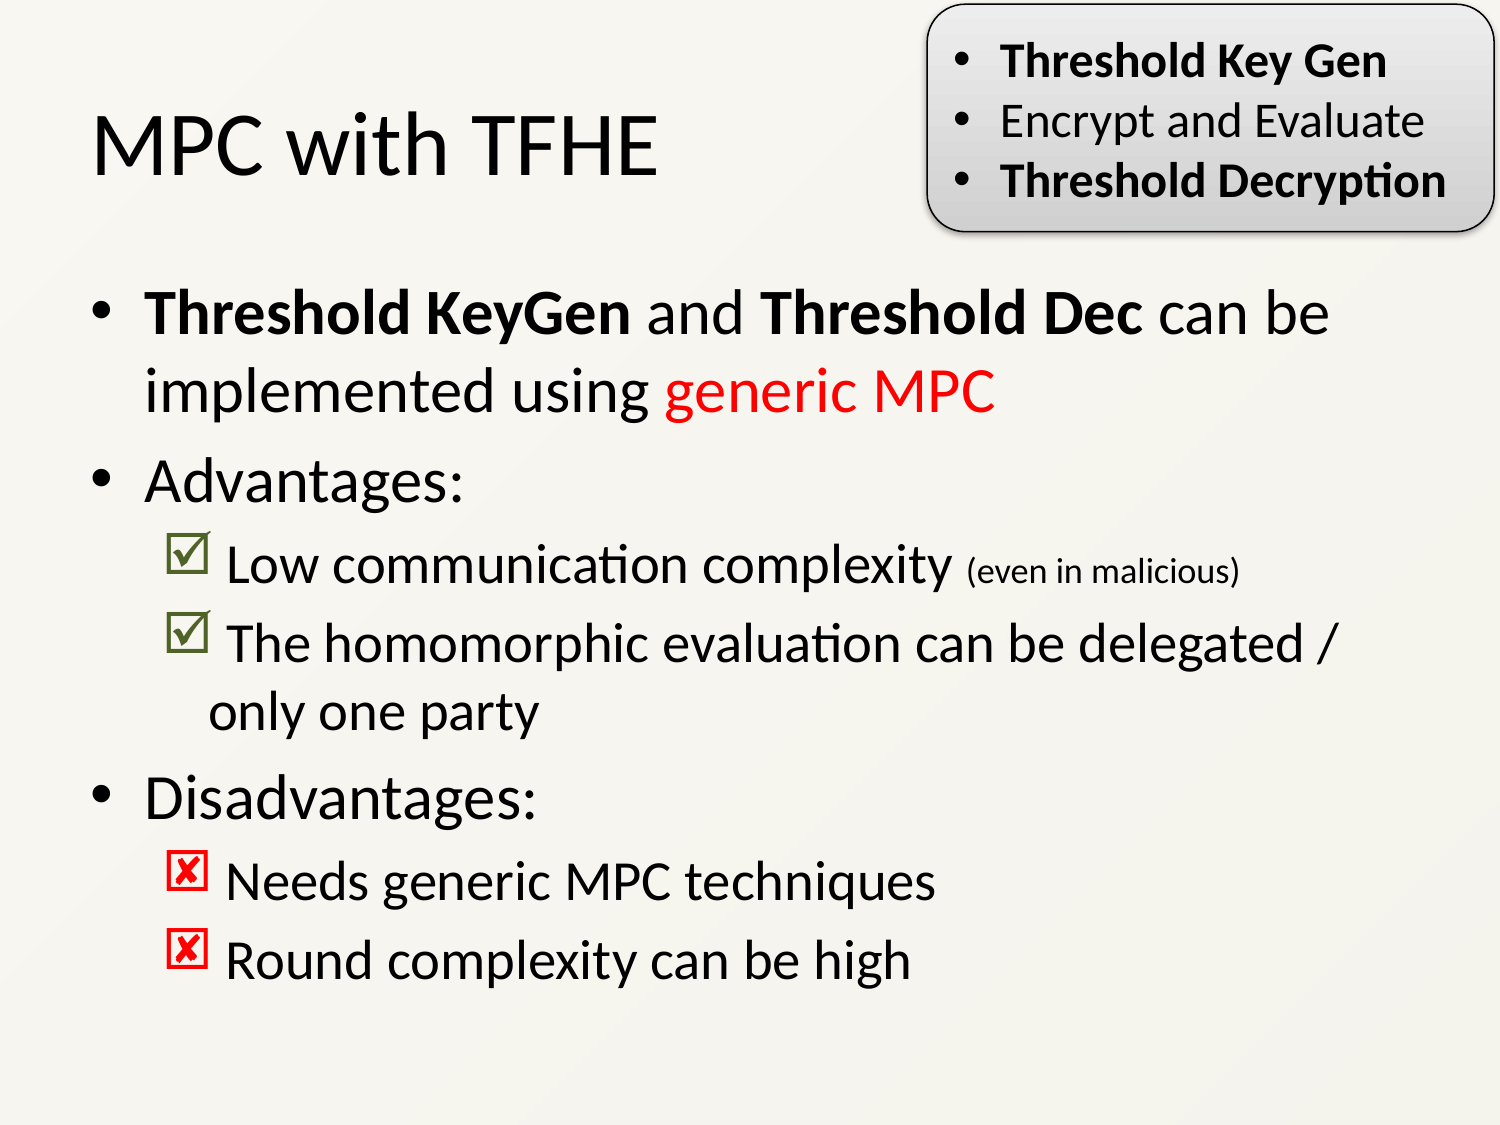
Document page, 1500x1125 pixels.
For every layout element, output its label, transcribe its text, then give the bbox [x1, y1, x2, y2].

text_box Threshold Key Gen Encrypt and Evaluate Threshold Decryption [926, 3, 1495, 233]
list Threshold KeyGen and Threshold Dec can be implemented using generic MPC Advantages: Low communication complexity (even in malicious) The homomorphic evaluation can be delegated / only one party Disadvantages: Needs generic MPC techniques Round complexity can be high [75, 262, 1425, 1005]
title MPC with TFHE [75, 45, 940, 233]
